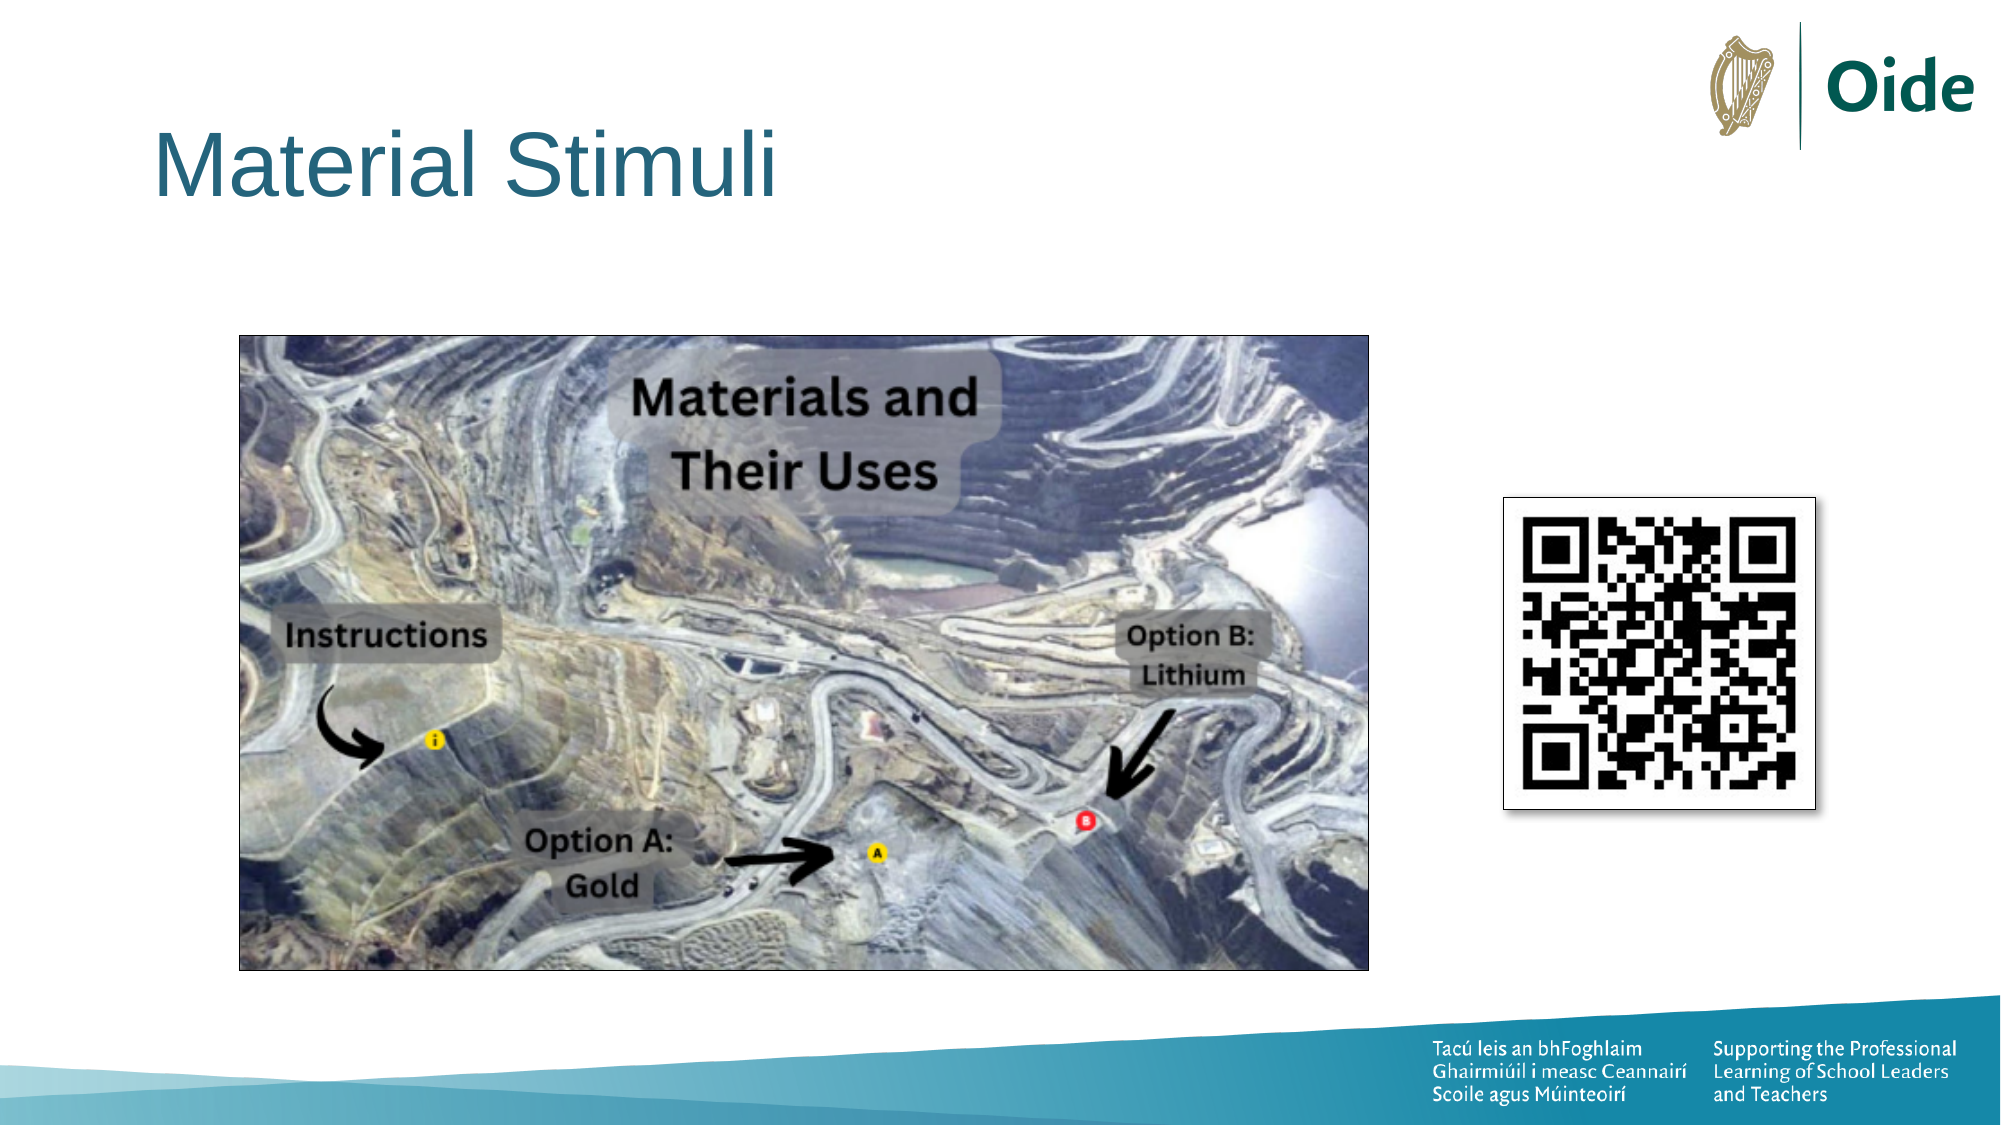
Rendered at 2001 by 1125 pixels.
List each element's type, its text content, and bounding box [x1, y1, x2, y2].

picture [1503, 496, 1816, 810]
title Material Stimuli [137, 59, 1863, 278]
picture [1710, 22, 1974, 150]
picture [239, 335, 1369, 971]
picture [0, 995, 2001, 1125]
